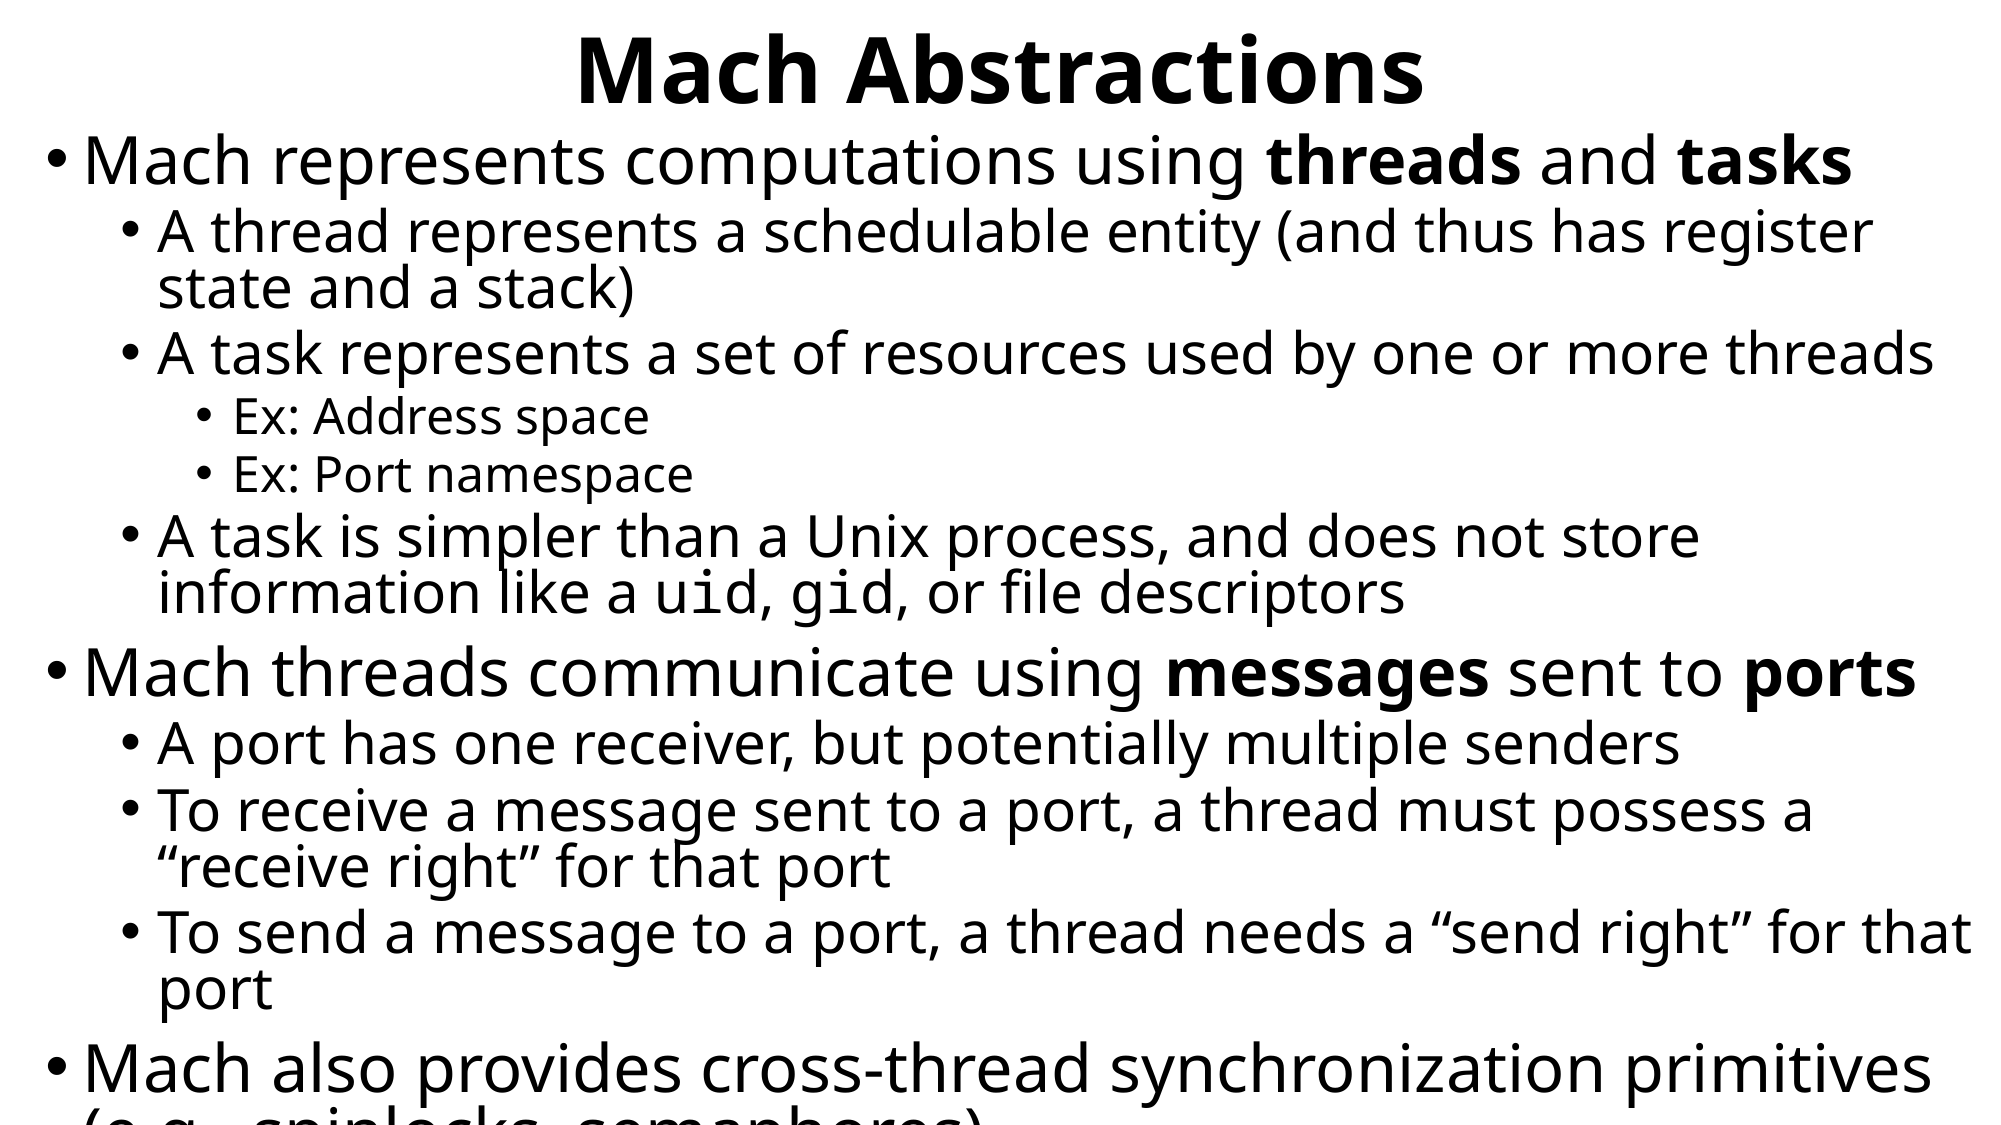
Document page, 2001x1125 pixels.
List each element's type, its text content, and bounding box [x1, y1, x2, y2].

title Mach Abstractions [137, 9, 1863, 125]
list Mach represents computations using threads and tasks A thread represents a schedulable entity (and thus has register state and a stack) A task represents a set of resources used by one or more threads Ex: Address space Ex: Port namespace A task is simpler than a Unix process, and does not store information like a uid, gid, or file descriptors Mach threads communicate using messages sent to ports A port has one receiver, but potentially multiple senders To receive a message sent to a port, a thread must possess a “receive right” for that port To send a message to a port, a thread needs a “send right” for that port Mach also provides cross-thread synchronization primitives (e.g., spinlocks, semaphores) [30, 125, 2000, 1125]
